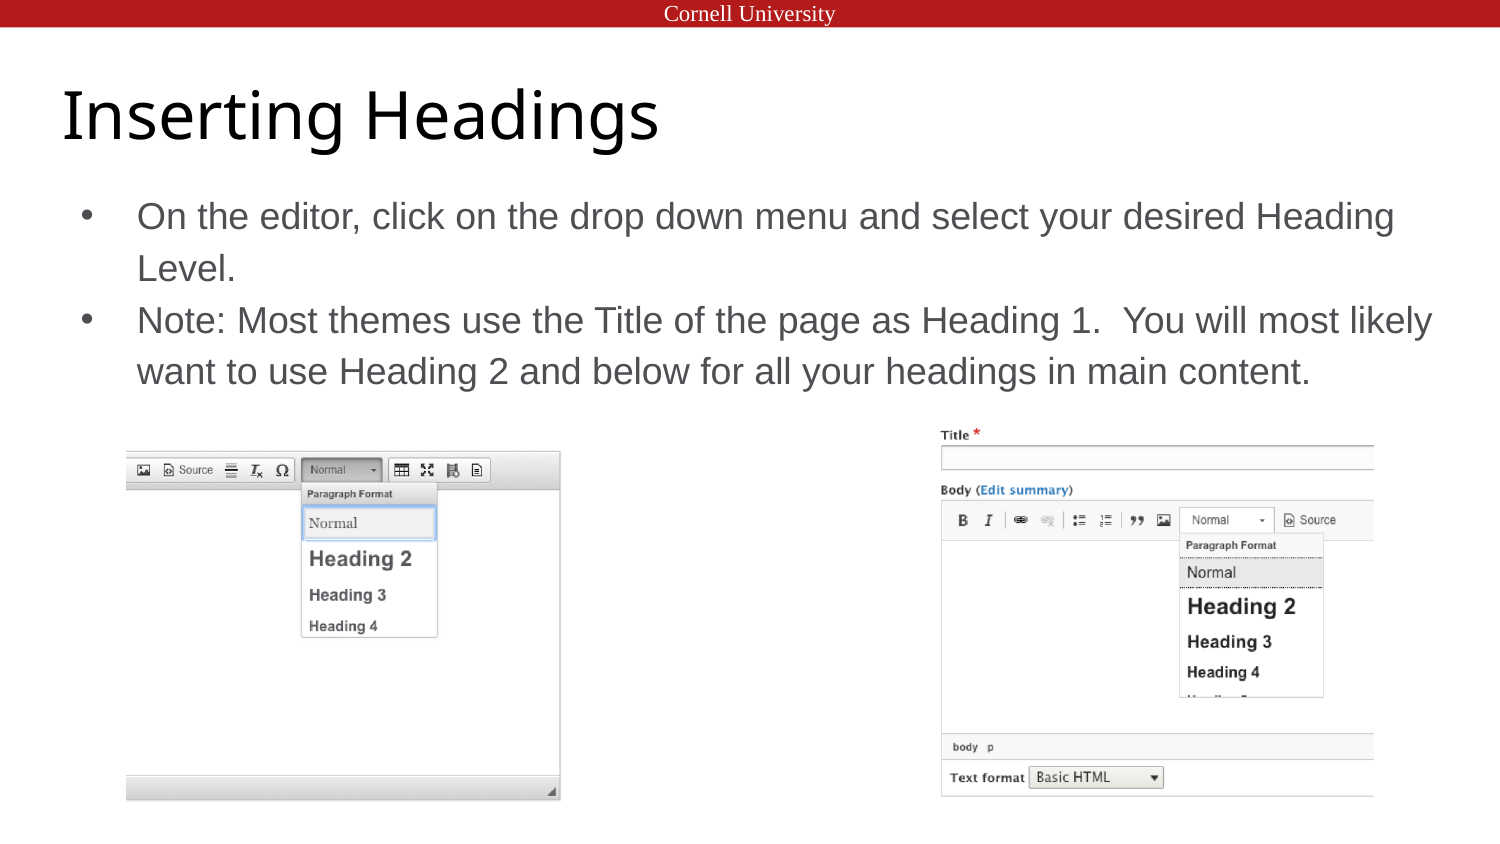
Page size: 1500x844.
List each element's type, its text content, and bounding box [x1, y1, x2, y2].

picture [125, 419, 1374, 812]
list On the editor, click on the drop down menu and select your desired Heading Level. Note: Most themes use the Title of the page as Heading 1. You will most likely want to use Heading 2 and below for all your headings in main content. [46, 178, 1471, 559]
title Inserting Headings [47, 75, 1123, 151]
